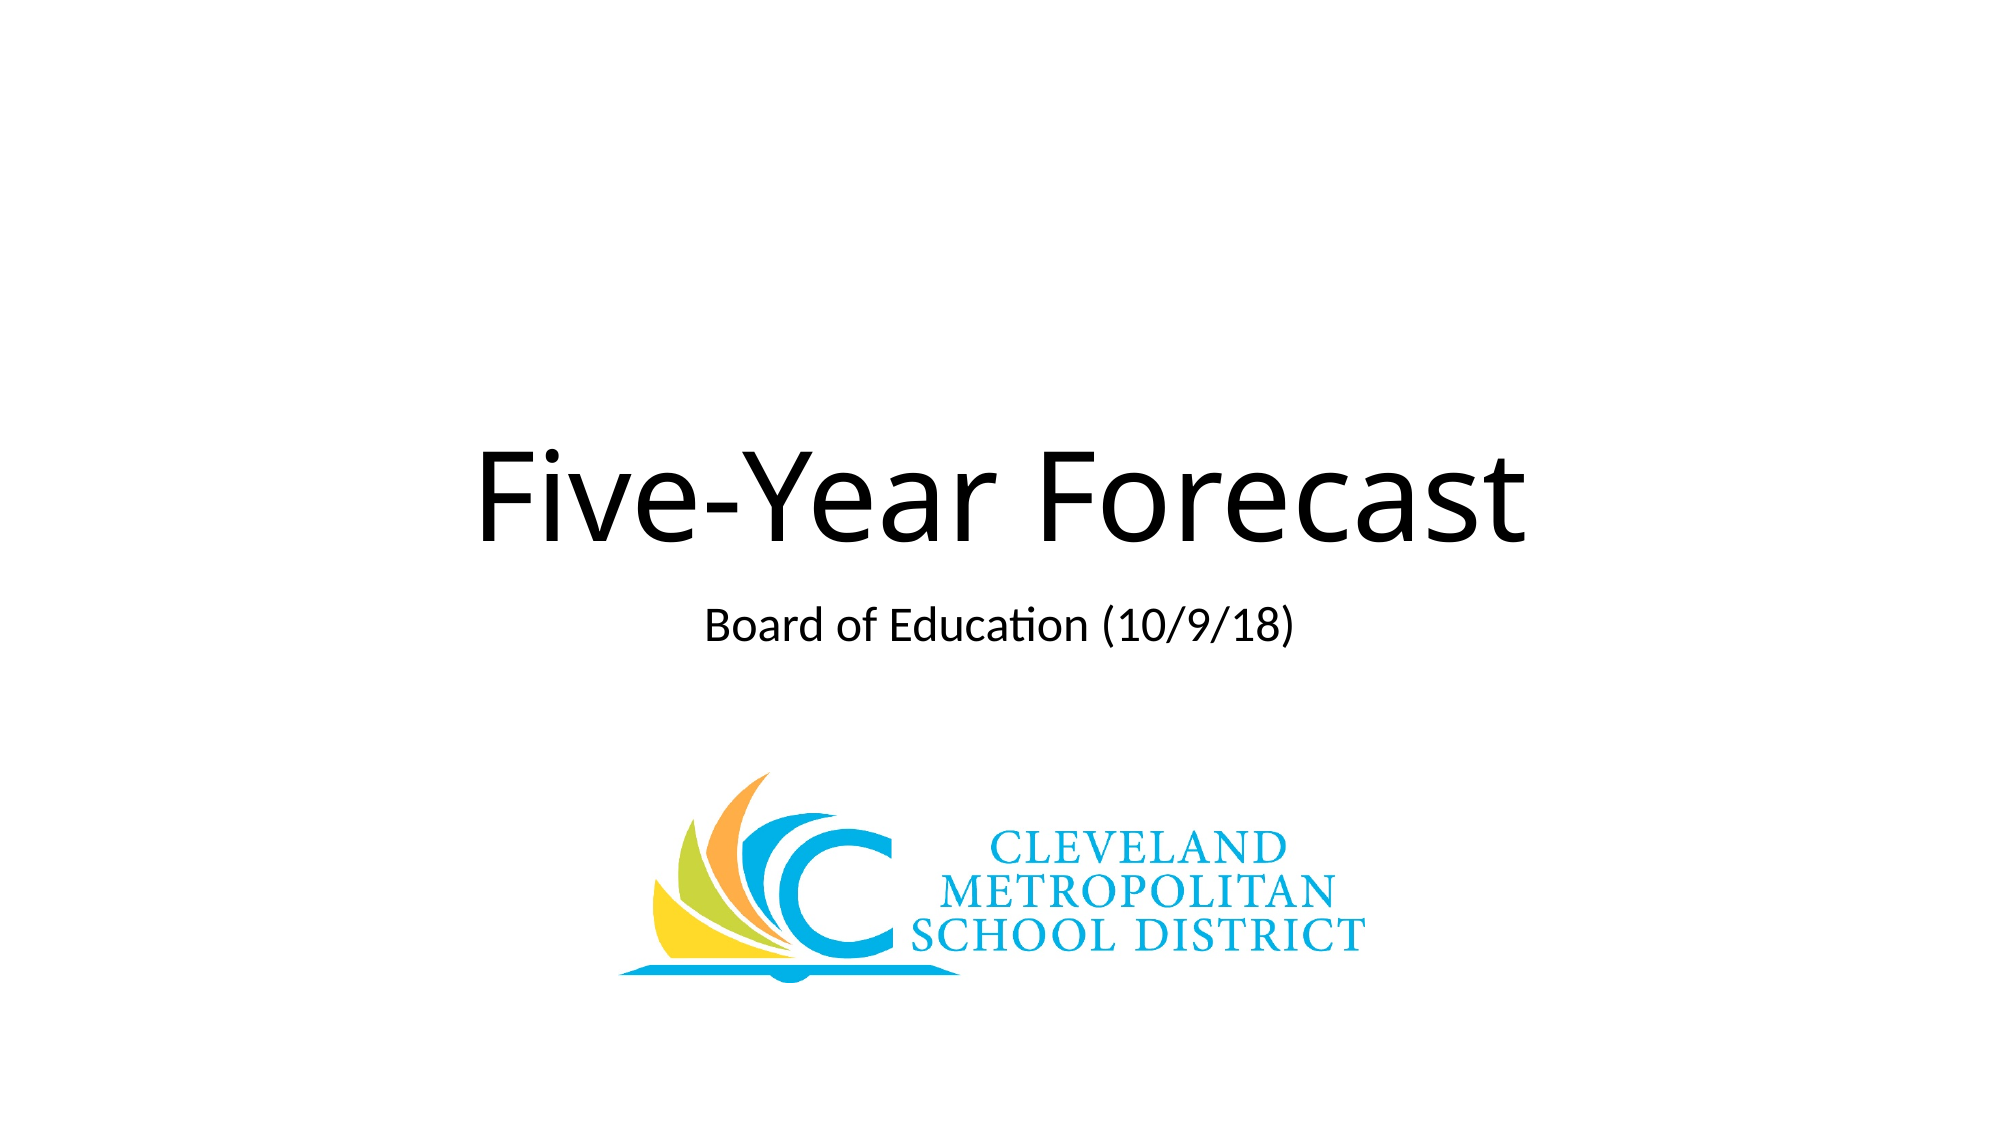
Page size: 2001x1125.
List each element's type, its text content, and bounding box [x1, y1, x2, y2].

subtitle Board of Education (10/9/18) [249, 590, 1750, 863]
title Five-Year Forecast [249, 184, 1750, 576]
picture [618, 772, 1365, 983]
